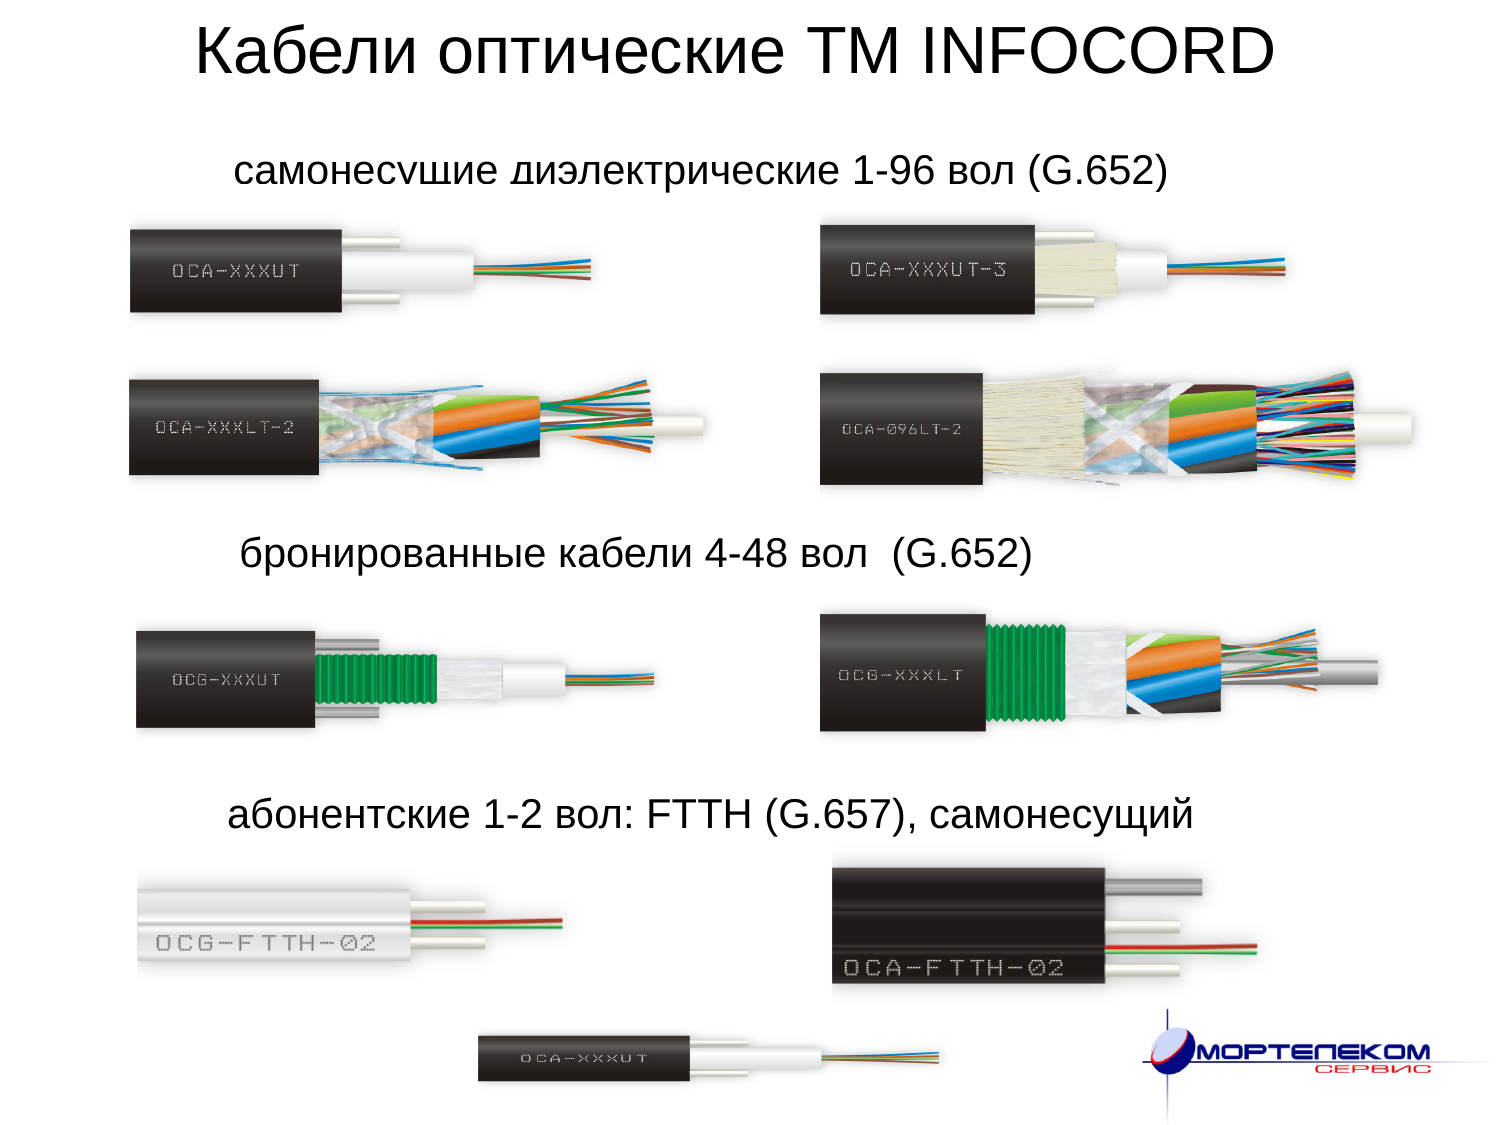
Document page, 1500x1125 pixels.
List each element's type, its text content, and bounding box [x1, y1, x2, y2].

picture [136, 601, 668, 764]
picture [478, 842, 1500, 1125]
picture [820, 585, 1387, 764]
picture [129, 184, 720, 521]
text_box Кабели оптические TM INFOCORD [179, 0, 1329, 95]
picture [136, 854, 585, 1000]
text_box самонесущие диэлектрические 1-96 вол (G.652) [218, 95, 1199, 201]
text_box бронированные кабели 4-48 вол (G.652) [224, 467, 1081, 583]
picture [820, 192, 1436, 504]
text_box абонентские 1-2 вол: FTTH (G.657), самонесущий [212, 729, 1211, 845]
